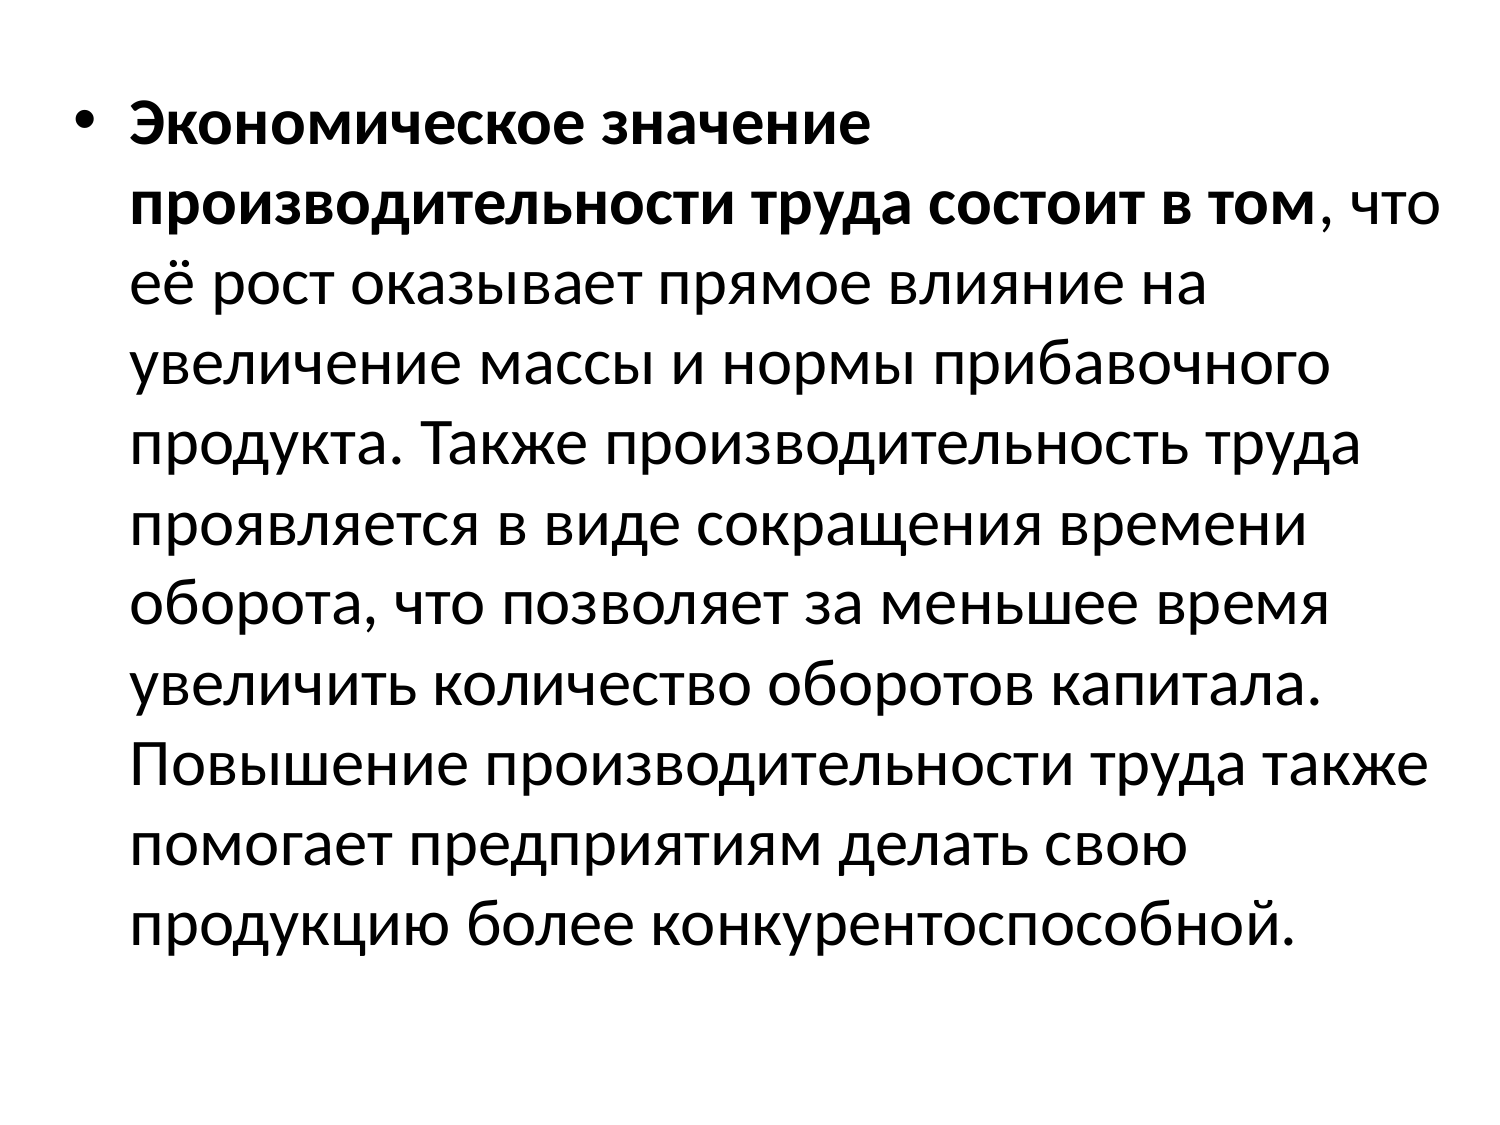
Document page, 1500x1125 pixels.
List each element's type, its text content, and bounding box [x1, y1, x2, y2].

list Экономическое значение производительности труда состоит в том, что её рост оказывает прямое влияние на увеличение массы и нормы прибавочного продукта. Также производительность труда проявляется в виде сокращения времени оборота, что позволяет за меньшее время увеличить количество оборотов капитала. Повышение производительности труда также помогает предприятиям делать свою продукцию более конкурентоспособной. [58, 70, 1465, 1005]
